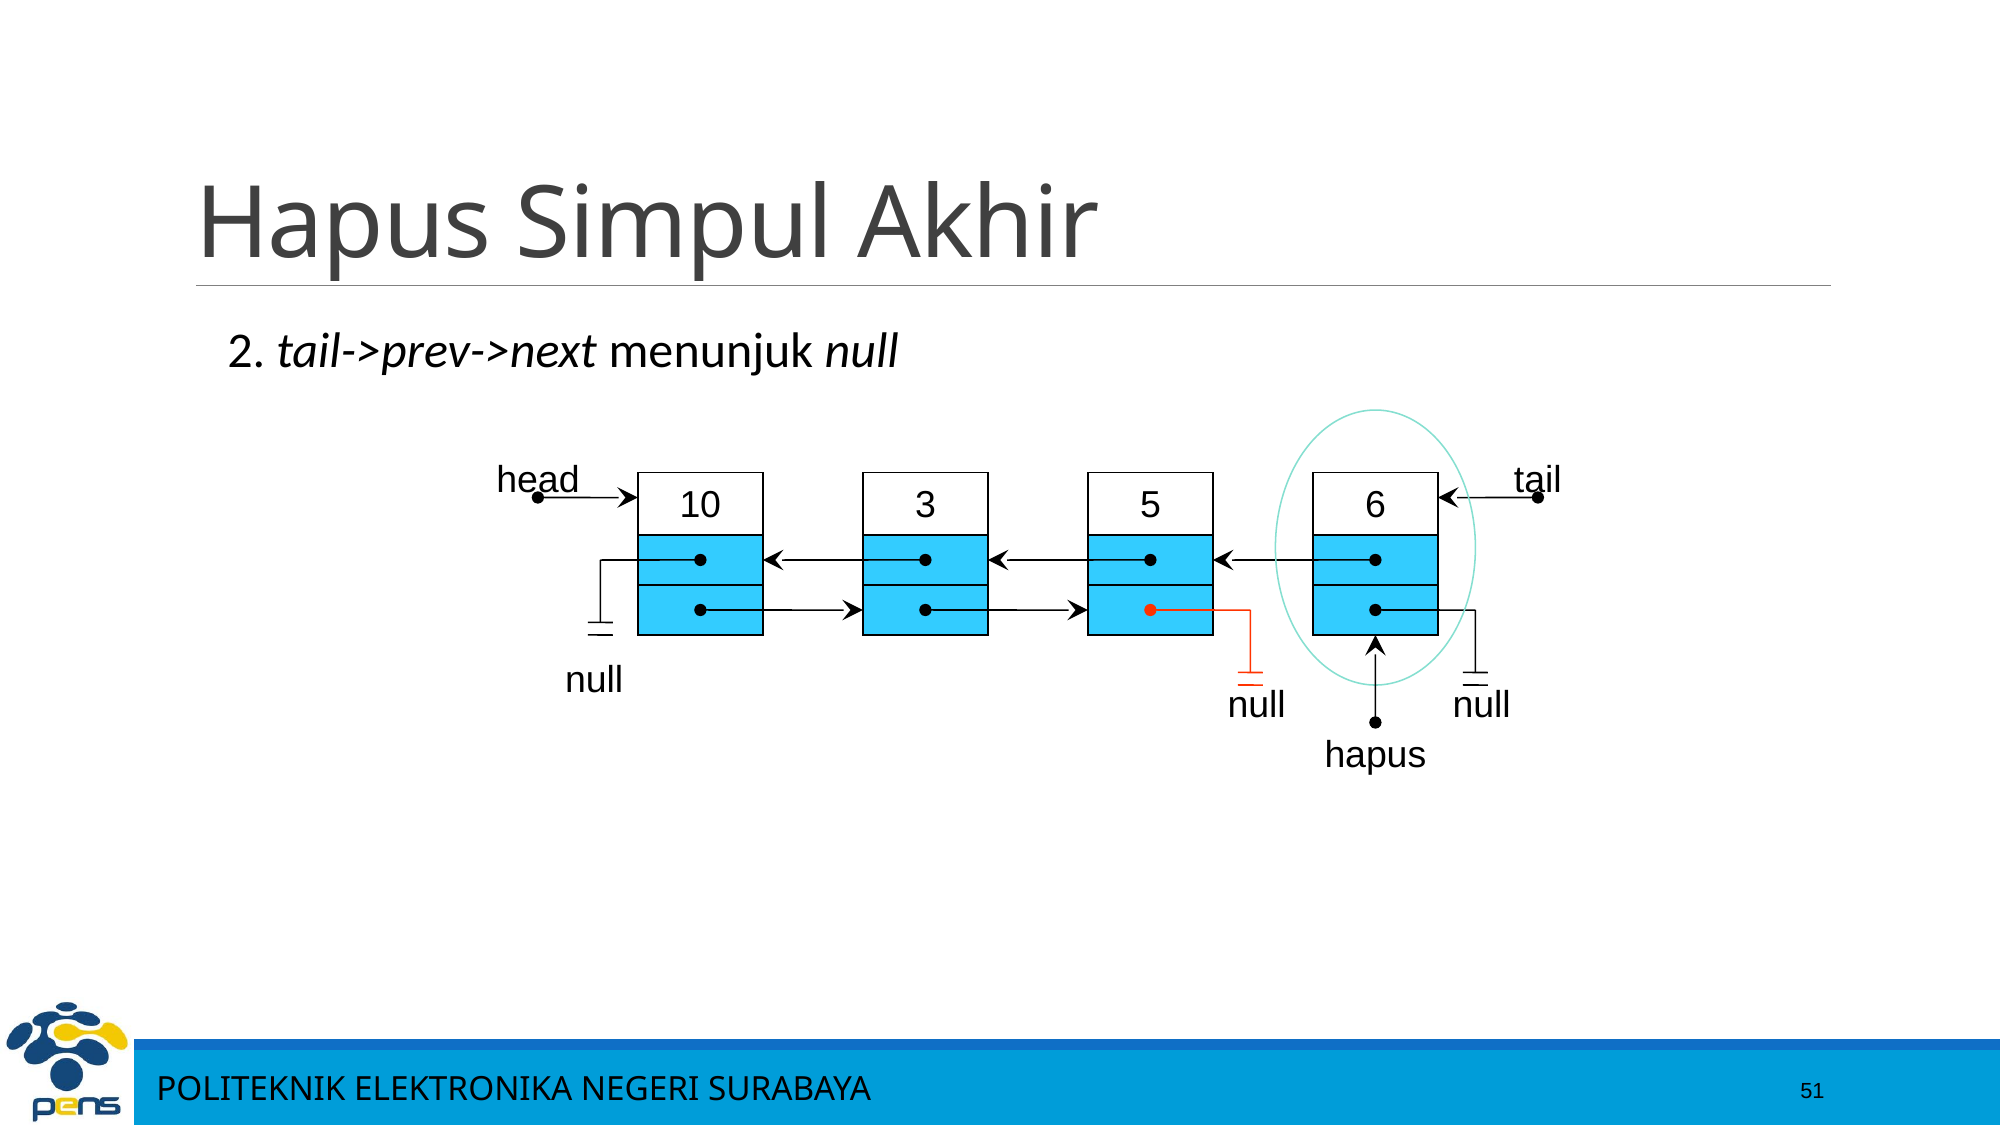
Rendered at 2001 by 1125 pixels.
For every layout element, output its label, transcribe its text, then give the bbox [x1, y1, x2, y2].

slide_number 51 [1624, 1059, 1840, 1120]
title Hapus Simpul Akhir [180, 47, 1830, 285]
text_box 2. tail->prev->next menunjuk null [212, 309, 1463, 385]
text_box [474, 409, 1601, 784]
picture [0, 997, 134, 1125]
